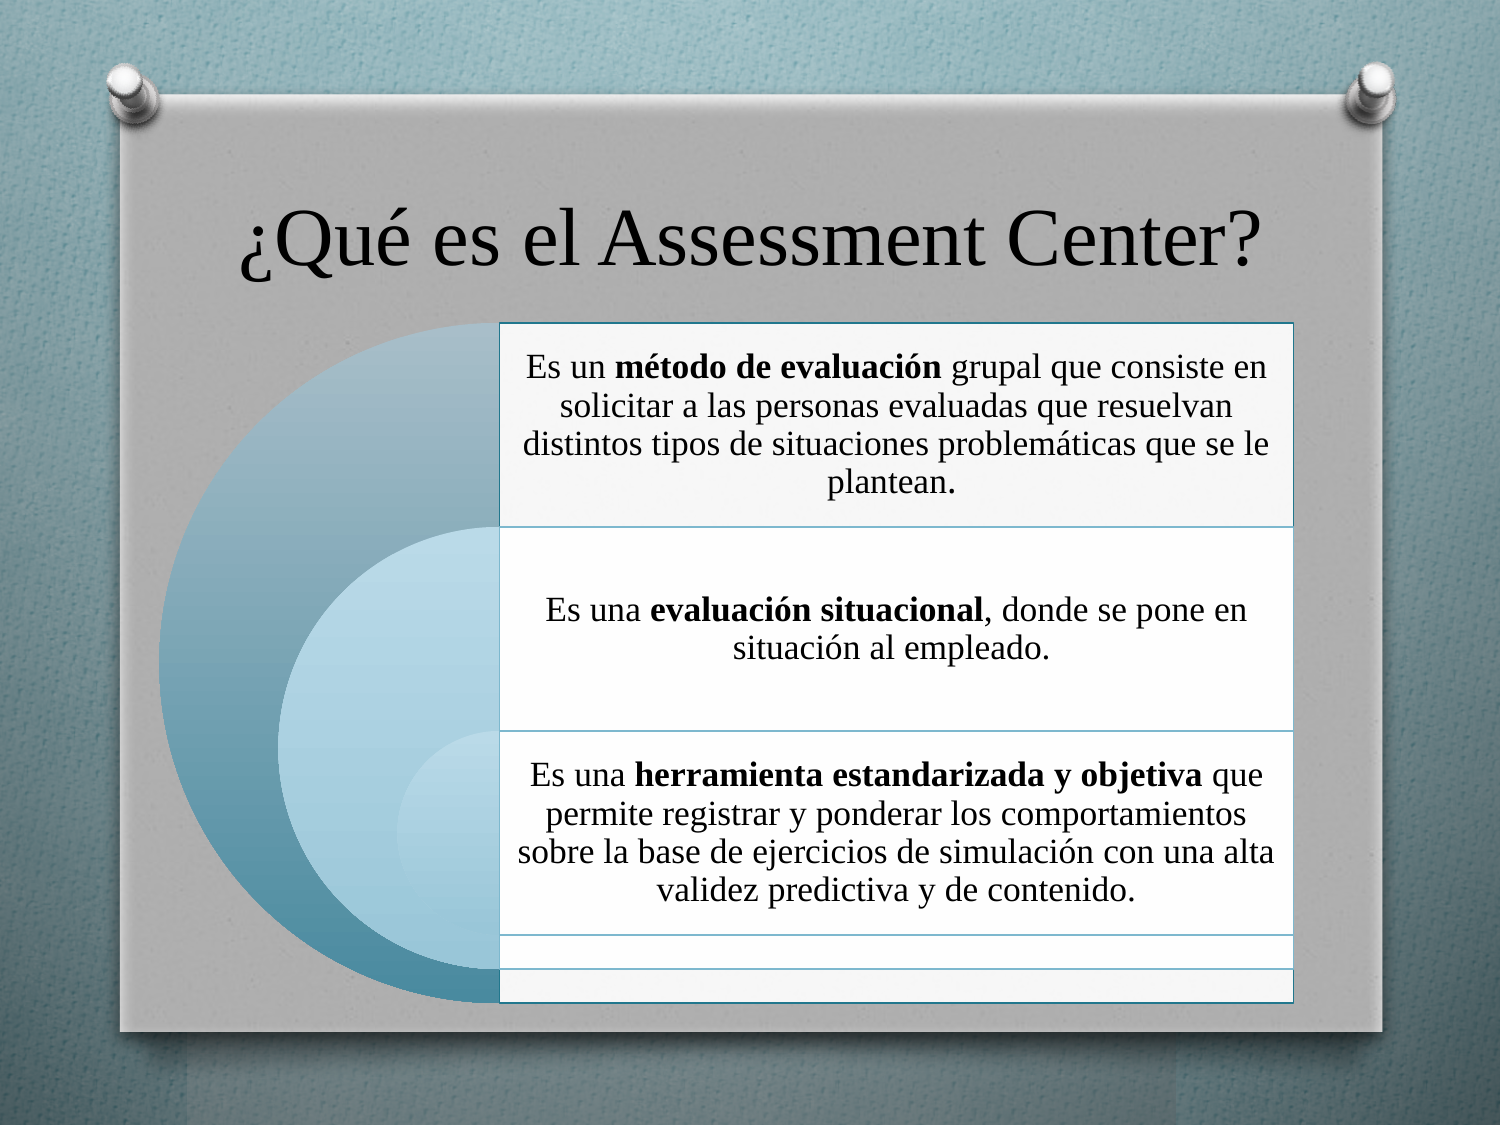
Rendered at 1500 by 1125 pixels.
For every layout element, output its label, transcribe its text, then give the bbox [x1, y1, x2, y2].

picture [1317, 35, 1439, 156]
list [159, 314, 1294, 1012]
title ¿Qué es el Assessment Center? [179, 134, 1323, 332]
picture [75, 29, 198, 153]
